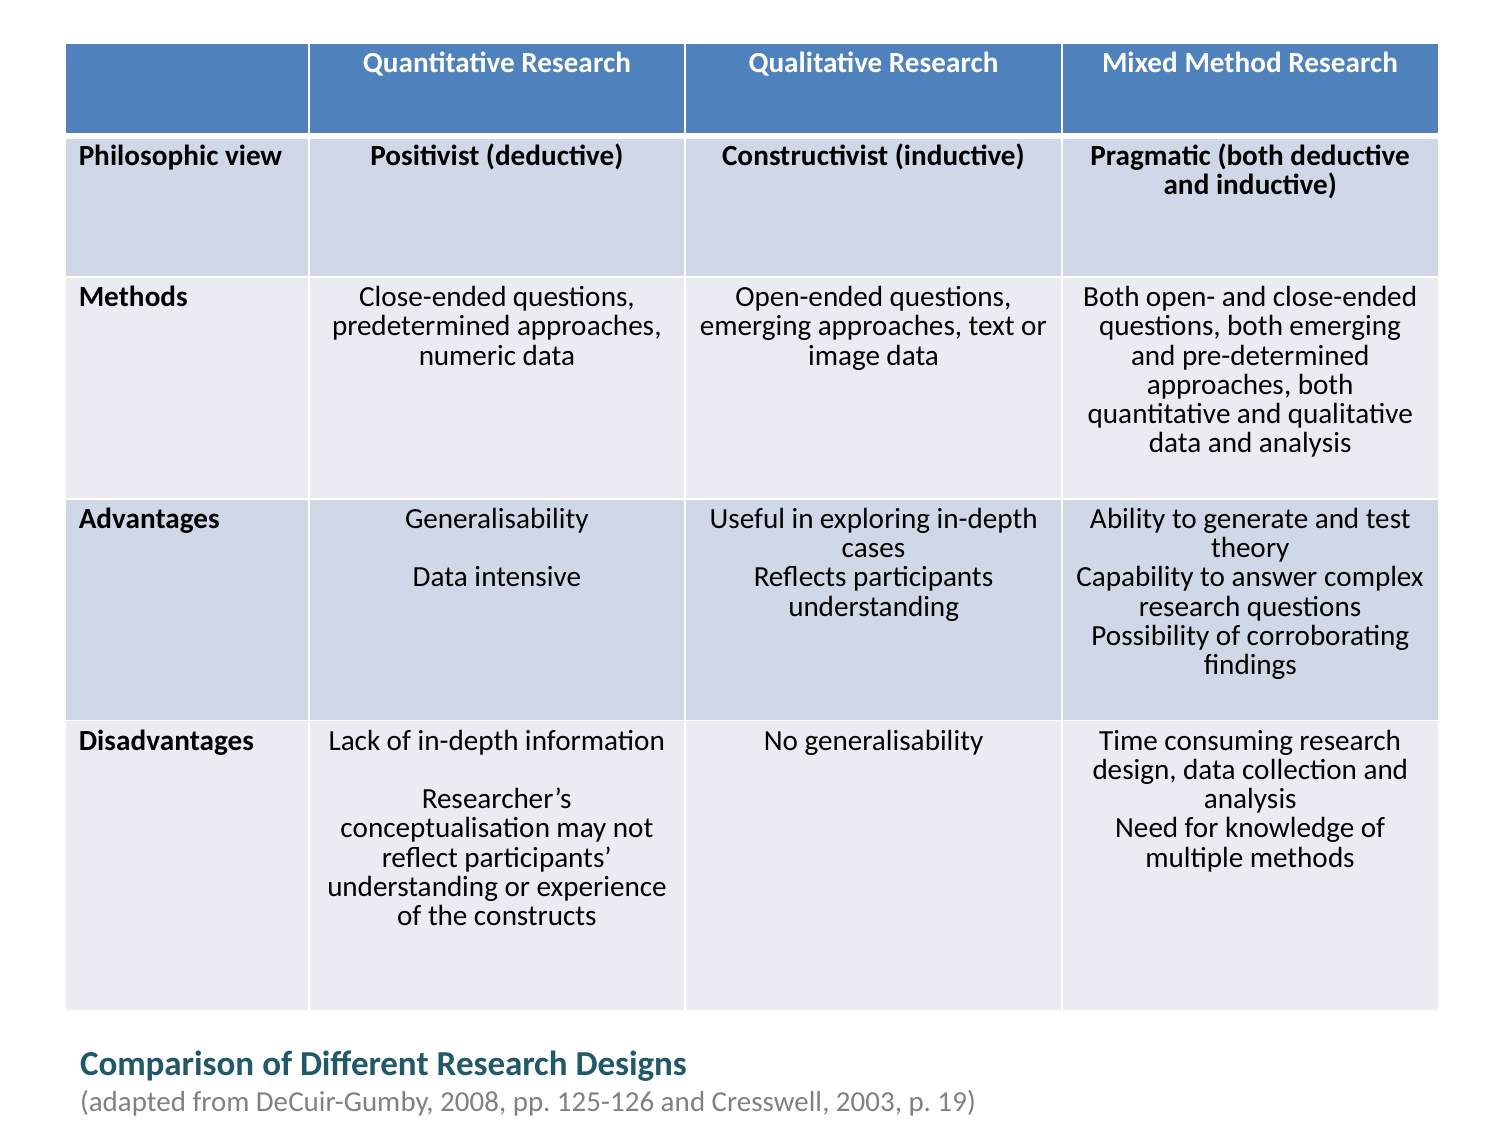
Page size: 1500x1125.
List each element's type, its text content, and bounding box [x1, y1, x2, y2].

table_cell Pragmatic (both deductive and inductive) [1063, 139, 1438, 276]
table_cell Advantages [66, 500, 308, 720]
table_cell Close-ended questions, predetermined approaches, numeric data [310, 278, 684, 498]
table_cell Disadvantages [66, 721, 308, 1010]
table_cell Time consuming research design, data collection and analysis Need for knowledge of multiple methods [1063, 721, 1438, 1010]
table_cell No generalisability [686, 721, 1061, 1010]
table_cell Methods [66, 278, 308, 498]
table_header [66, 44, 308, 133]
table_header Qualitative Research [686, 44, 1061, 133]
table_cell Constructivist (inductive) [686, 139, 1061, 276]
table_header Quantitative Research [310, 44, 684, 133]
table_cell Open-ended questions, emerging approaches, text or image data [686, 278, 1061, 498]
title Comparison of Different Research Designs (adapted from DeCuir-Gumby, 2008, pp. 125-126 and Cresswell, 2003, p. 19) [64, 1032, 1424, 1125]
table_cell Positivist (deductive) [310, 139, 684, 276]
table_cell Ability to generate and test theory Capability to answer complex research questions Possibility of corroborating findings [1063, 500, 1438, 720]
table_cell Generalisability Data intensive [310, 500, 684, 720]
table_header Mixed Method Research [1063, 44, 1438, 133]
table_cell Both open- and close-ended questions, both emerging and pre-determined approaches, both quantitative and qualitative data and analysis [1063, 278, 1438, 498]
table_cell Philosophic view [66, 139, 308, 276]
table_cell Lack of in-depth information Researcher’s conceptualisation may not reflect participants’ understanding or experience of the constructs [310, 721, 684, 1010]
table_cell Useful in exploring in-depth cases Reflects participants understanding [686, 500, 1061, 720]
